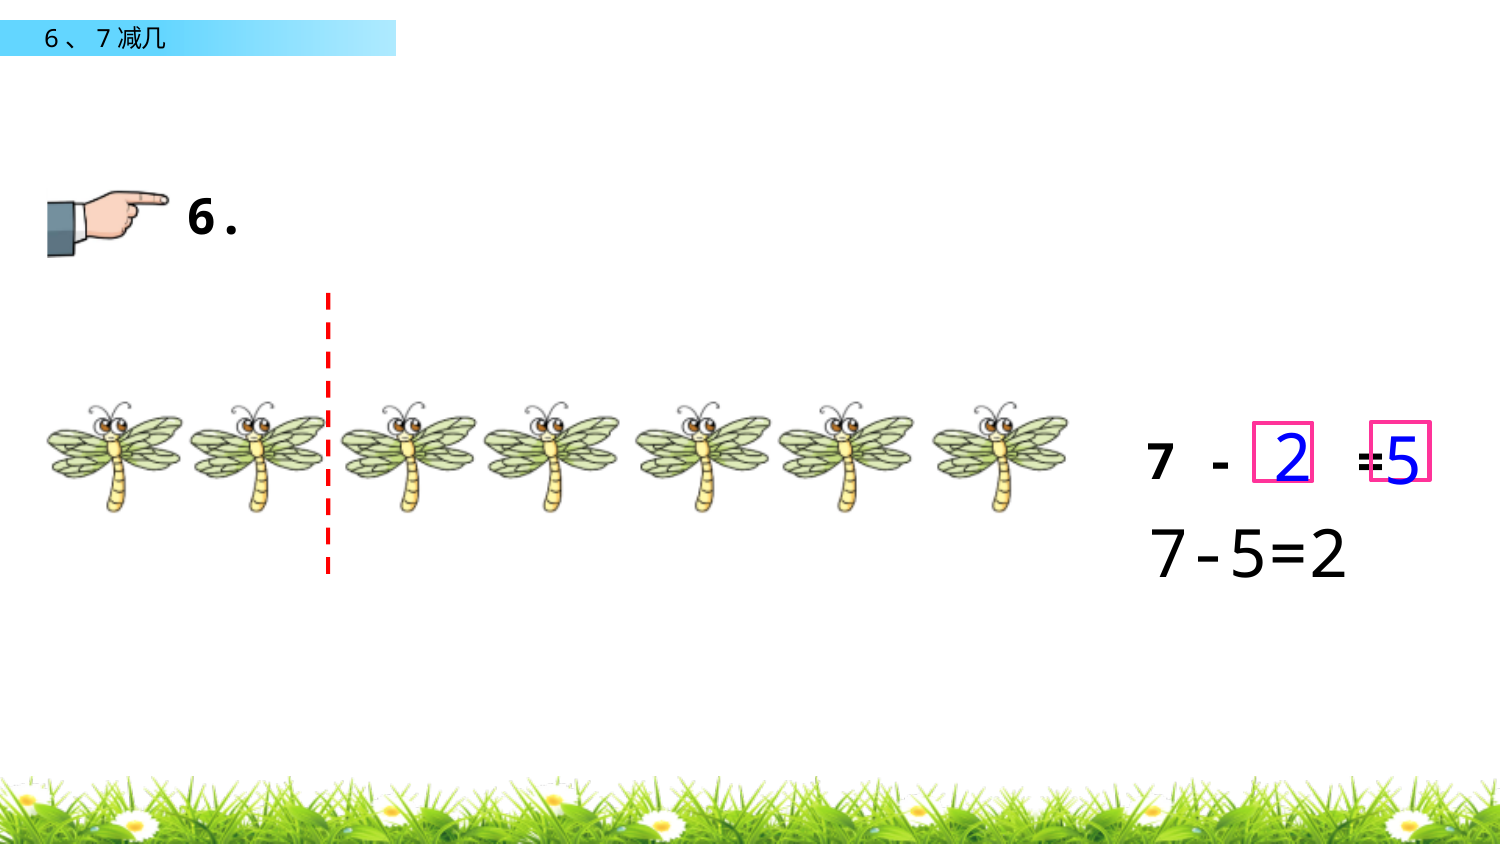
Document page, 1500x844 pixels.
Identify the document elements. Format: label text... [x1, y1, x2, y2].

text_box 7 - = [1101, 421, 1254, 497]
picture [0, 776, 1500, 844]
text_box 7-5=2 [1133, 503, 1364, 599]
picture [46, 188, 172, 259]
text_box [1259, 407, 1436, 507]
text_box 6. [171, 176, 262, 252]
picture [5, 351, 1080, 529]
